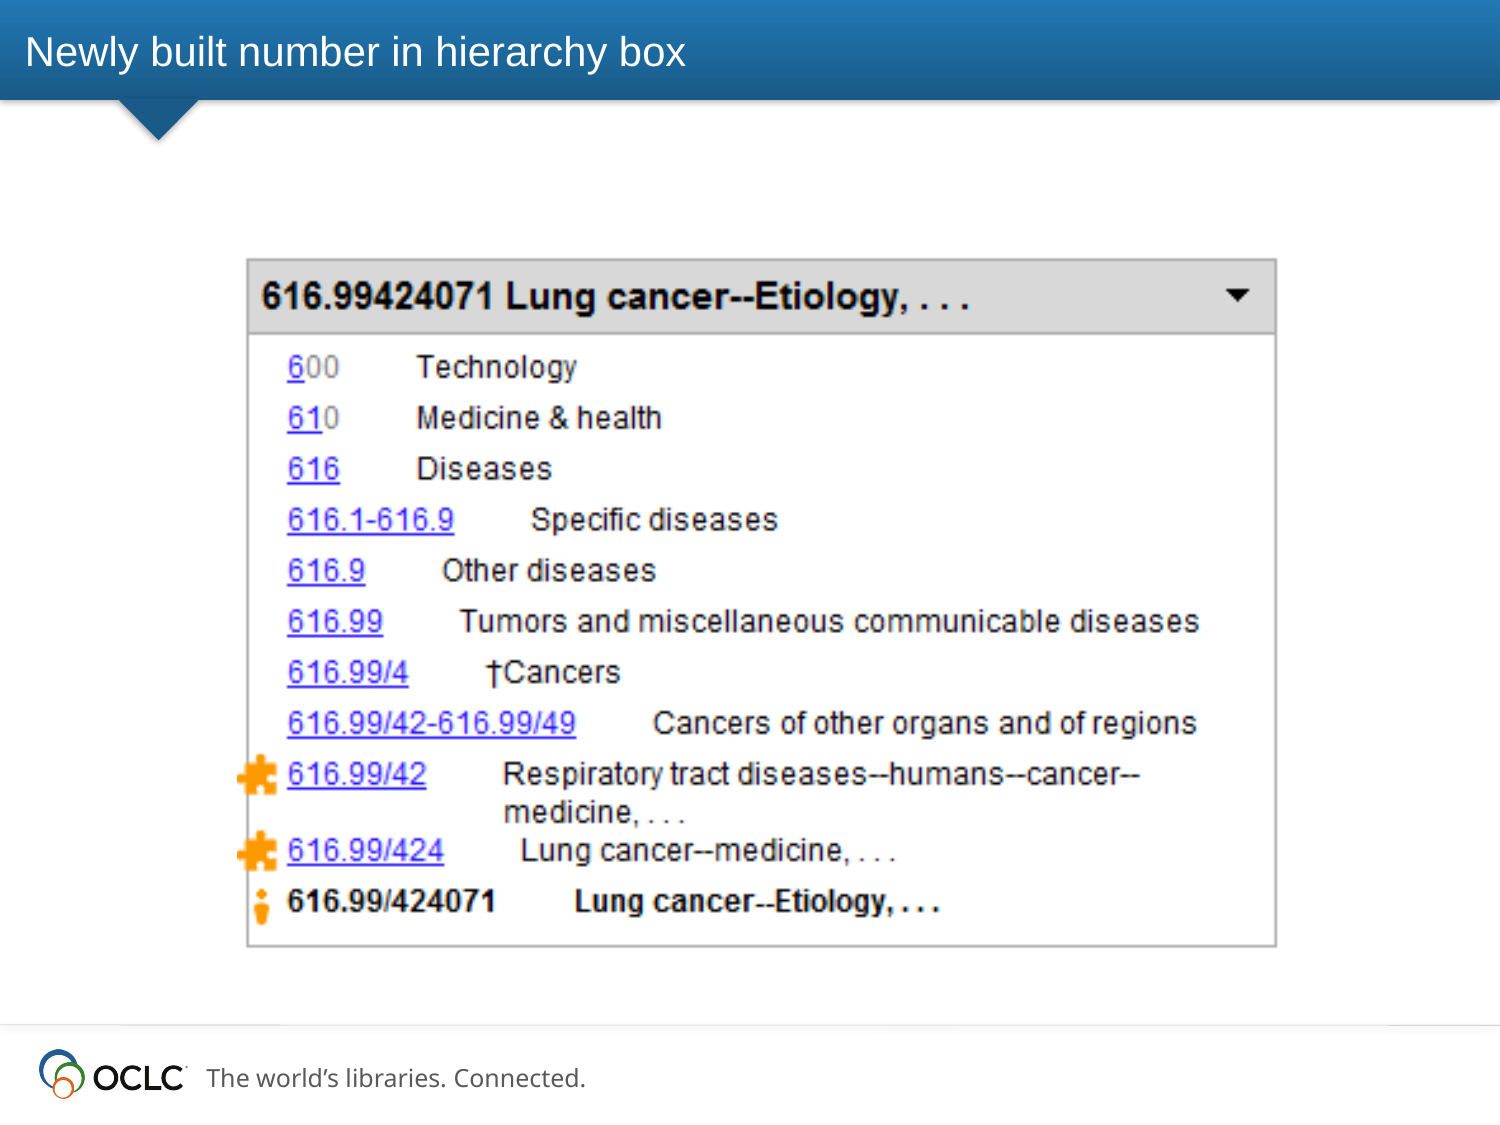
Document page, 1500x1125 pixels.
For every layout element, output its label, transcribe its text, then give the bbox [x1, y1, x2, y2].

title Newly built number in hierarchy box [24, 0, 1426, 101]
picture [237, 249, 1288, 961]
picture [39, 1049, 188, 1099]
